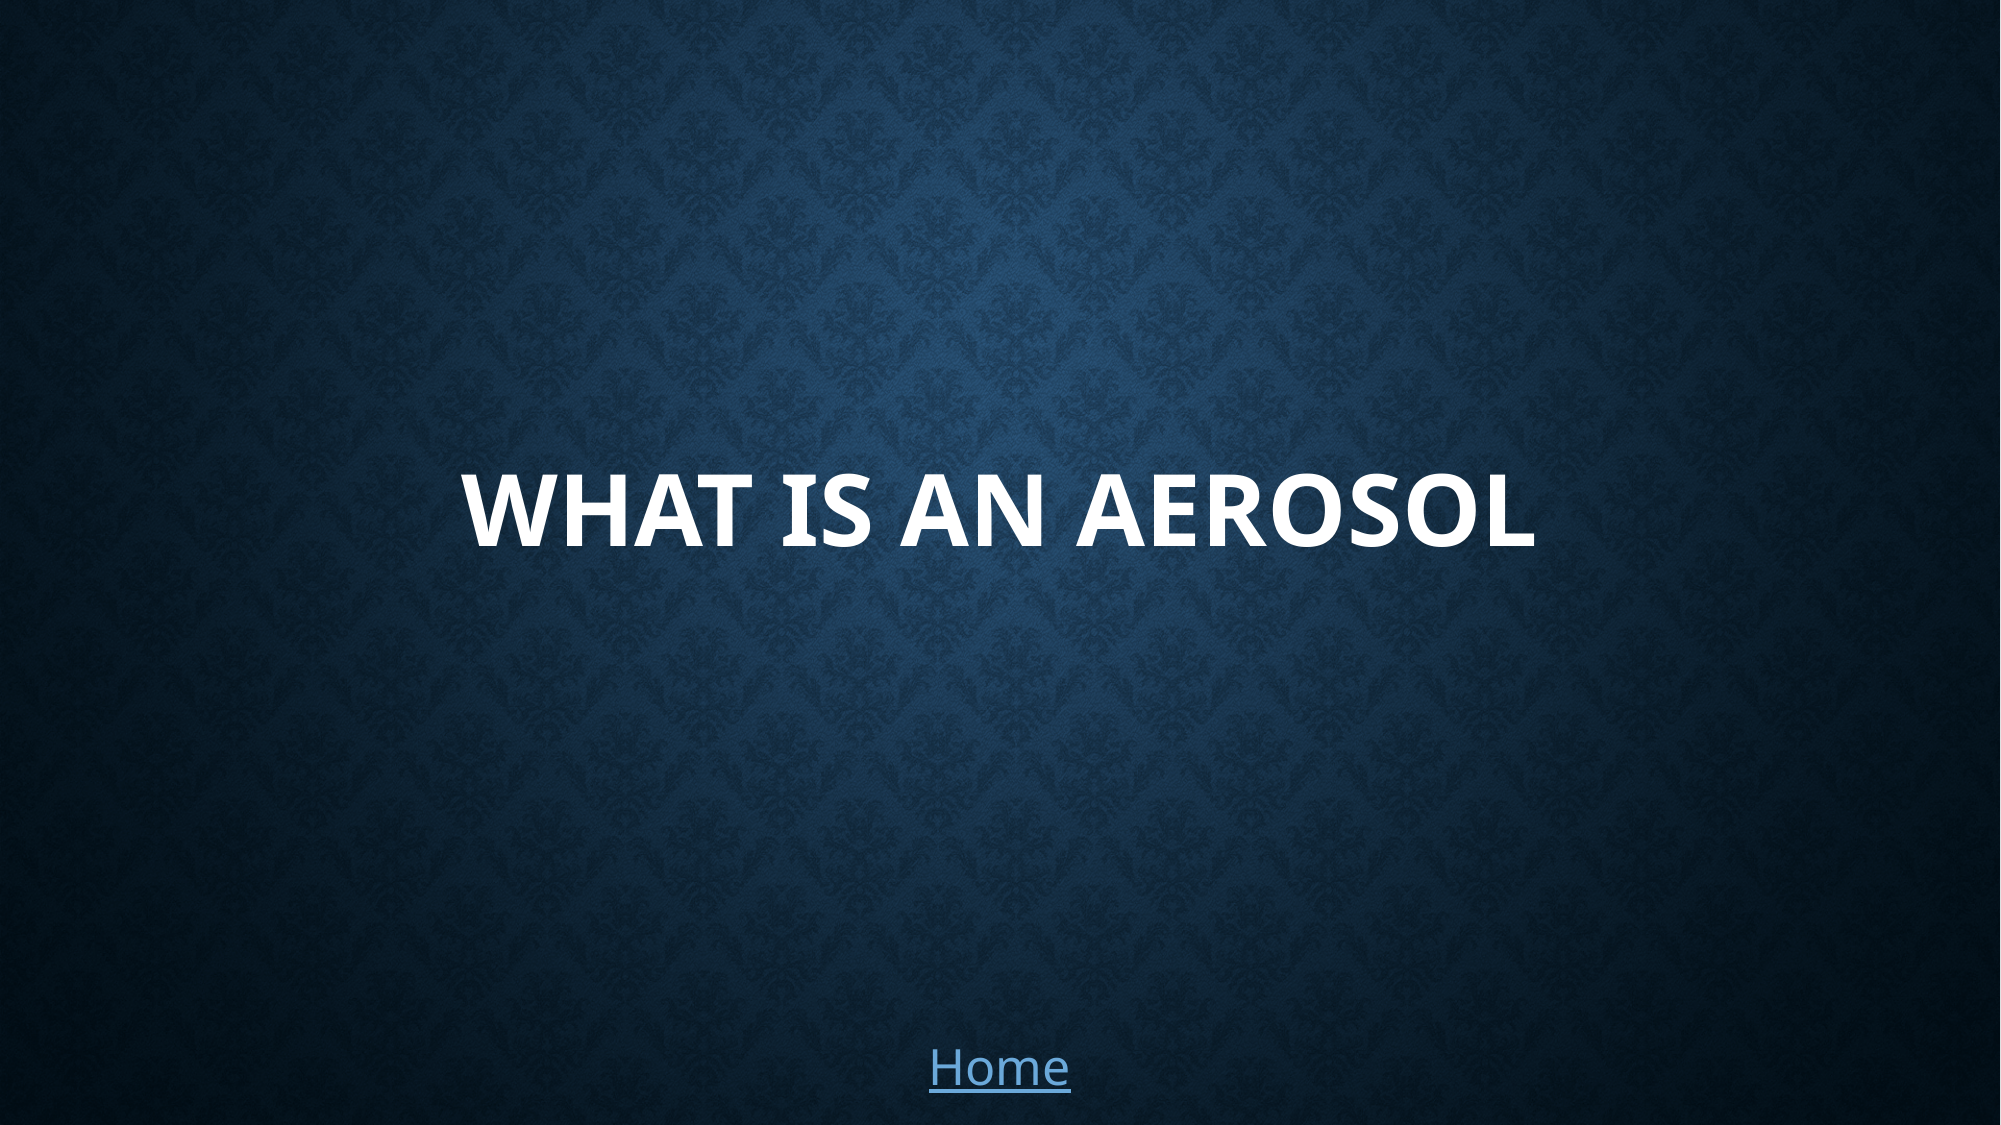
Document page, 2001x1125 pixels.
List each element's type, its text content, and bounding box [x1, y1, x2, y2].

title What is an aerosol [261, 184, 1739, 576]
subtitle Home [261, 1014, 1739, 1103]
